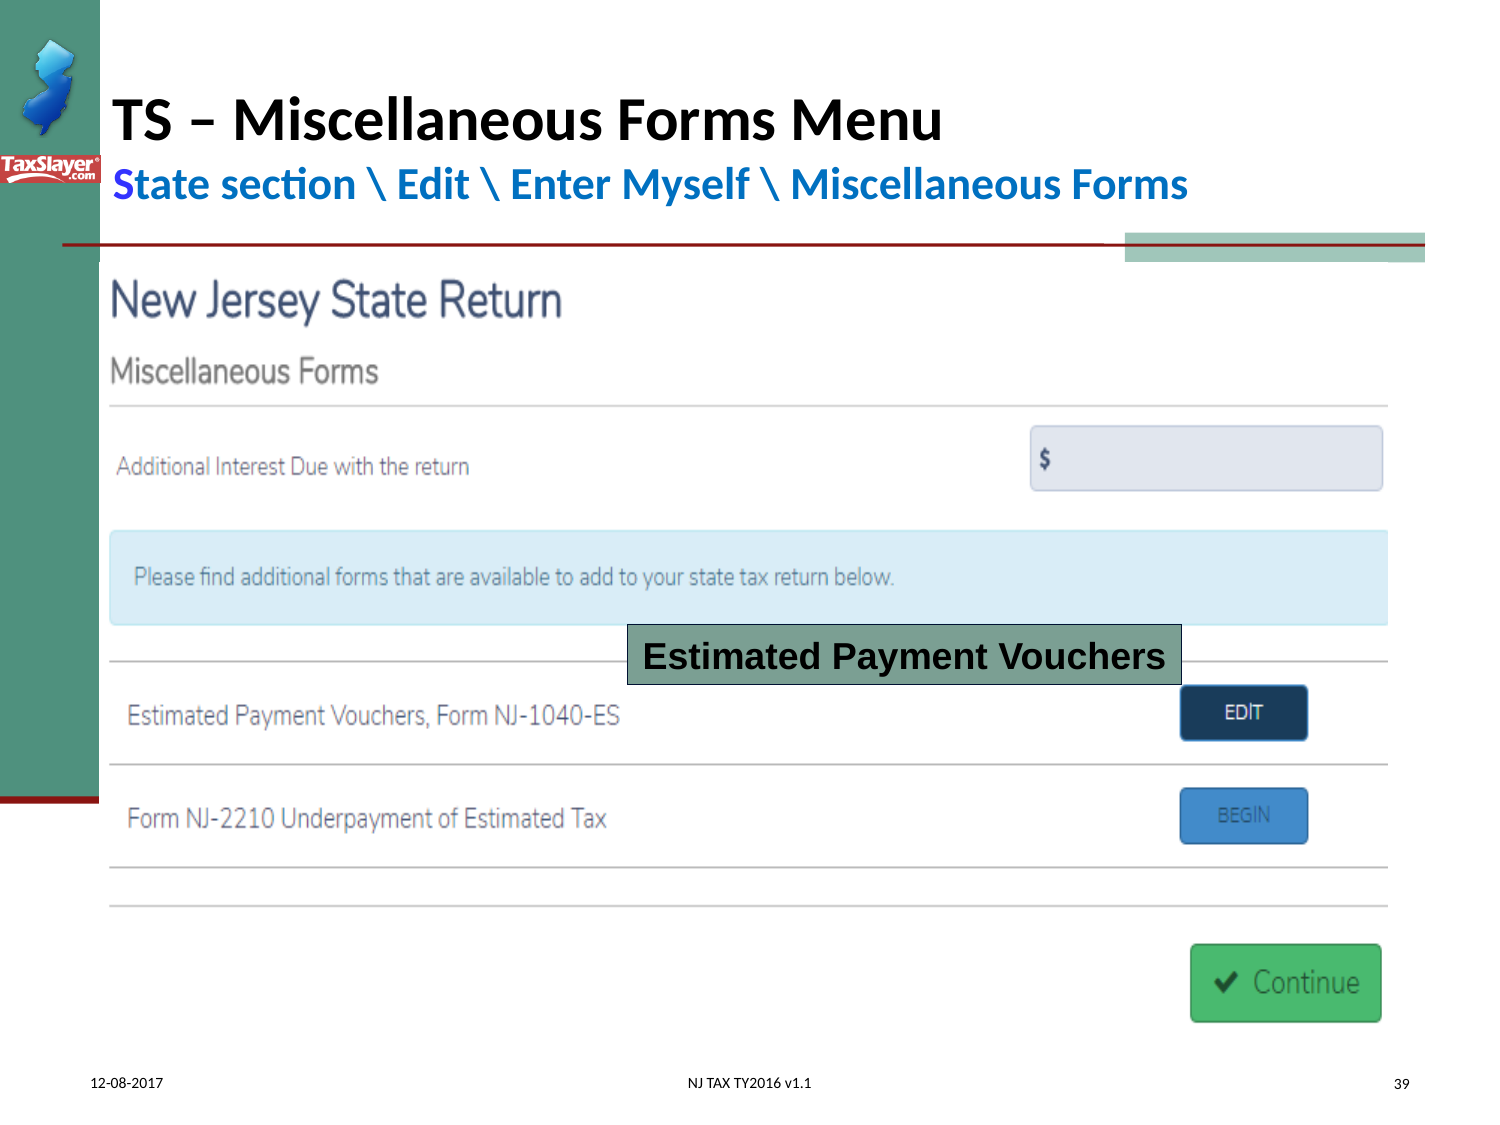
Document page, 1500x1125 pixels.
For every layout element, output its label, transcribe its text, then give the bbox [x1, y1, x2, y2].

title TS – Miscellaneous Forms Menu State section \ Edit \ Enter Myself \ Miscellaneous Forms [97, 49, 1455, 238]
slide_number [74, 1049, 401, 1100]
picture [0, 155, 101, 183]
footer NJ TAX TY2016 v1.1 [496, 1050, 1004, 1100]
picture [0, 37, 101, 139]
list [99, 262, 1388, 1026]
slide_number 39 [1112, 1049, 1426, 1101]
